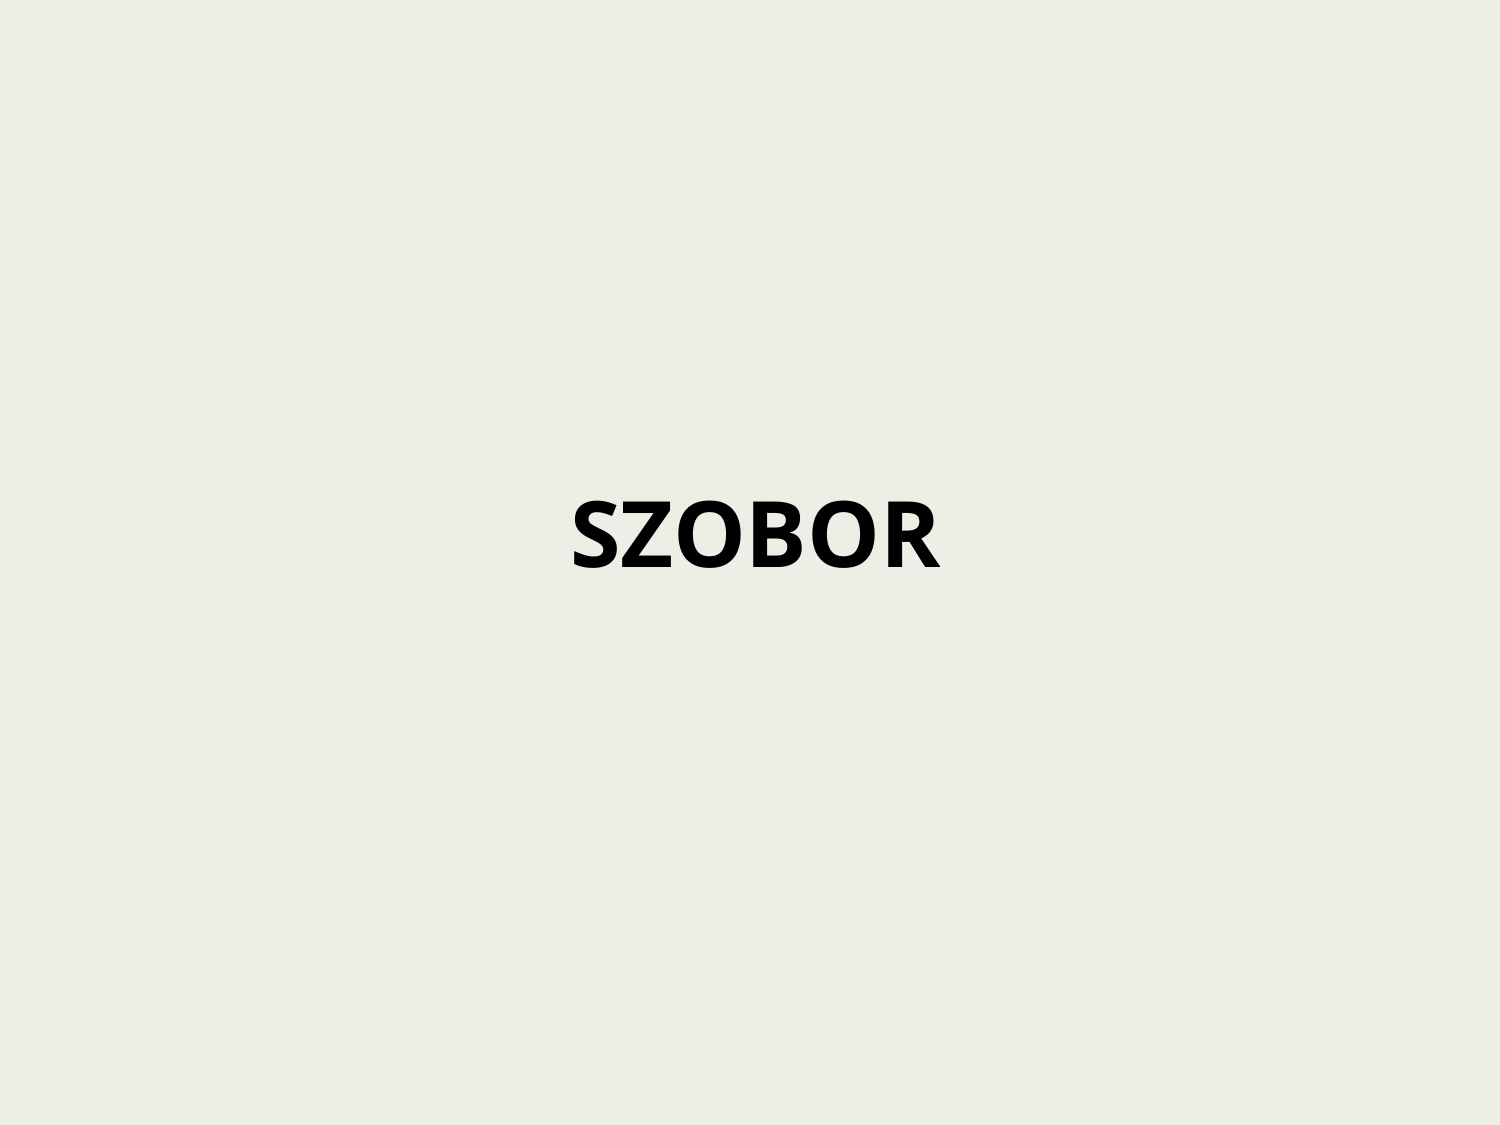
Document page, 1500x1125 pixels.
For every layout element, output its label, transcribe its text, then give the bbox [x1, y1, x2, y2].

text_box SZOBOR [383, 467, 1128, 593]
